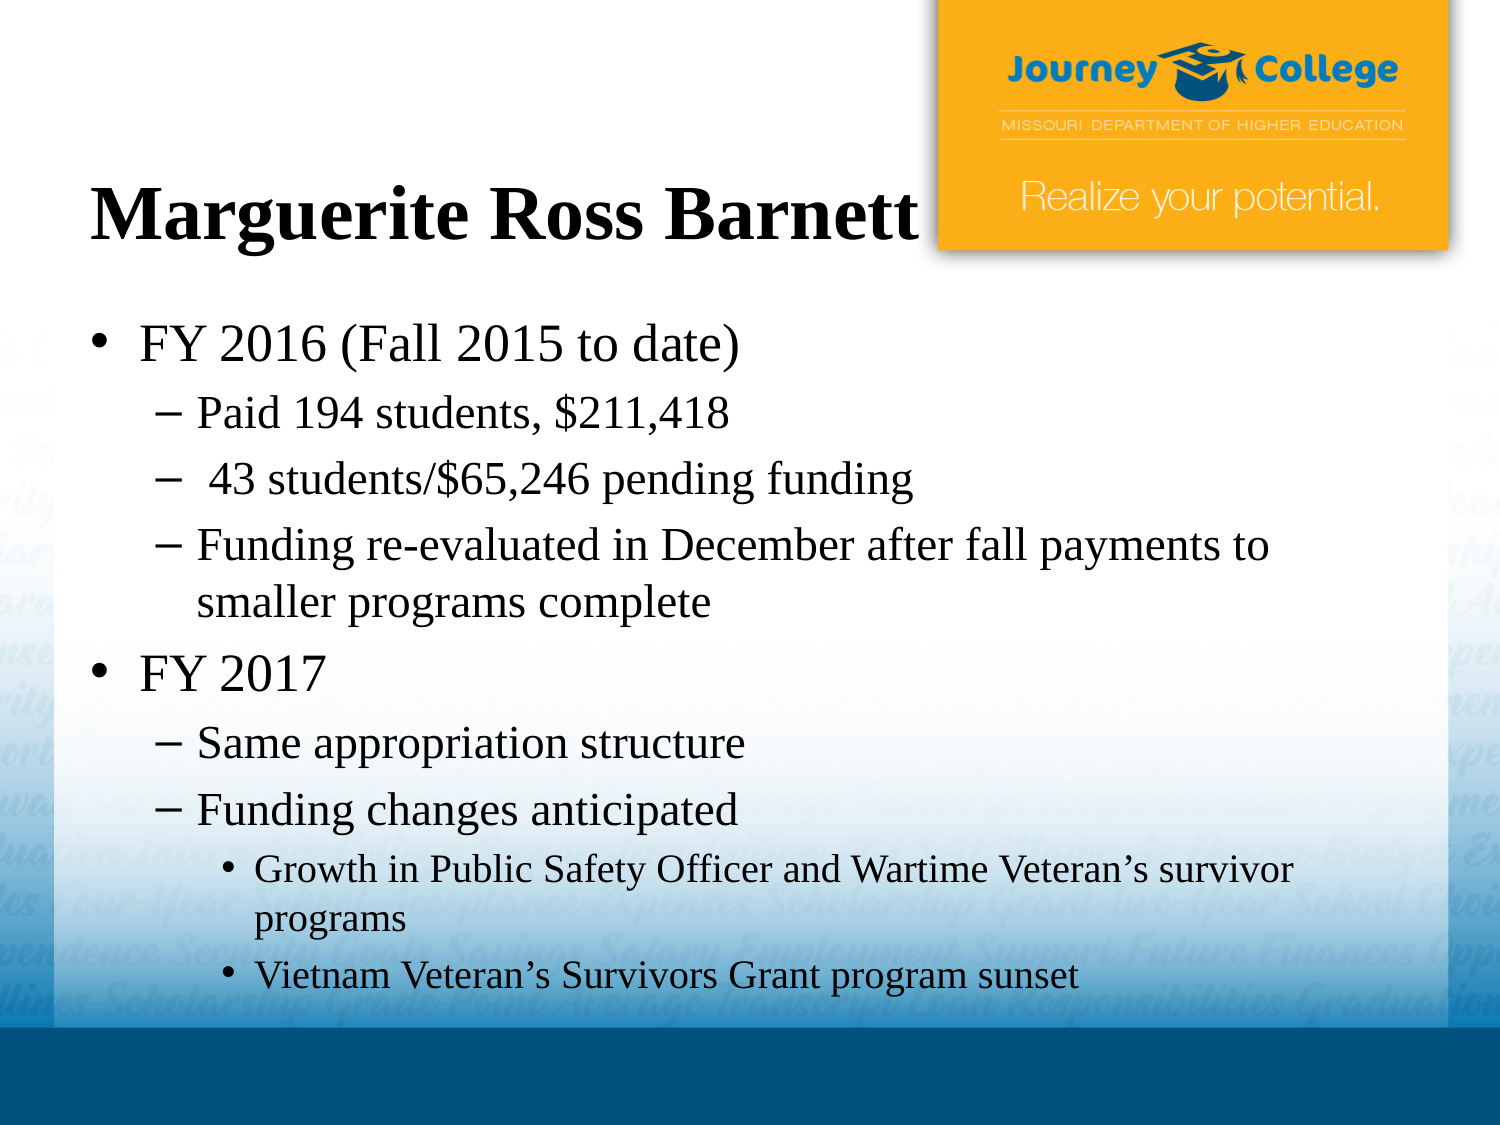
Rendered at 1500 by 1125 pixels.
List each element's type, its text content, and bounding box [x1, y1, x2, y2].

title Marguerite Ross Barnett [75, 62, 938, 263]
list FY 2016 (Fall 2015 to date) Paid 194 students, $211,418 43 students/$65,246 pending funding Funding re-evaluated in December after fall payments to smaller programs complete FY 2017 Same appropriation structure Funding changes anticipated Growth in Public Safety Officer and Wartime Veteran’s survivor programs Vietnam Veteran’s Survivors Grant program sunset [75, 299, 1425, 1005]
picture [0, 0, 1500, 1125]
